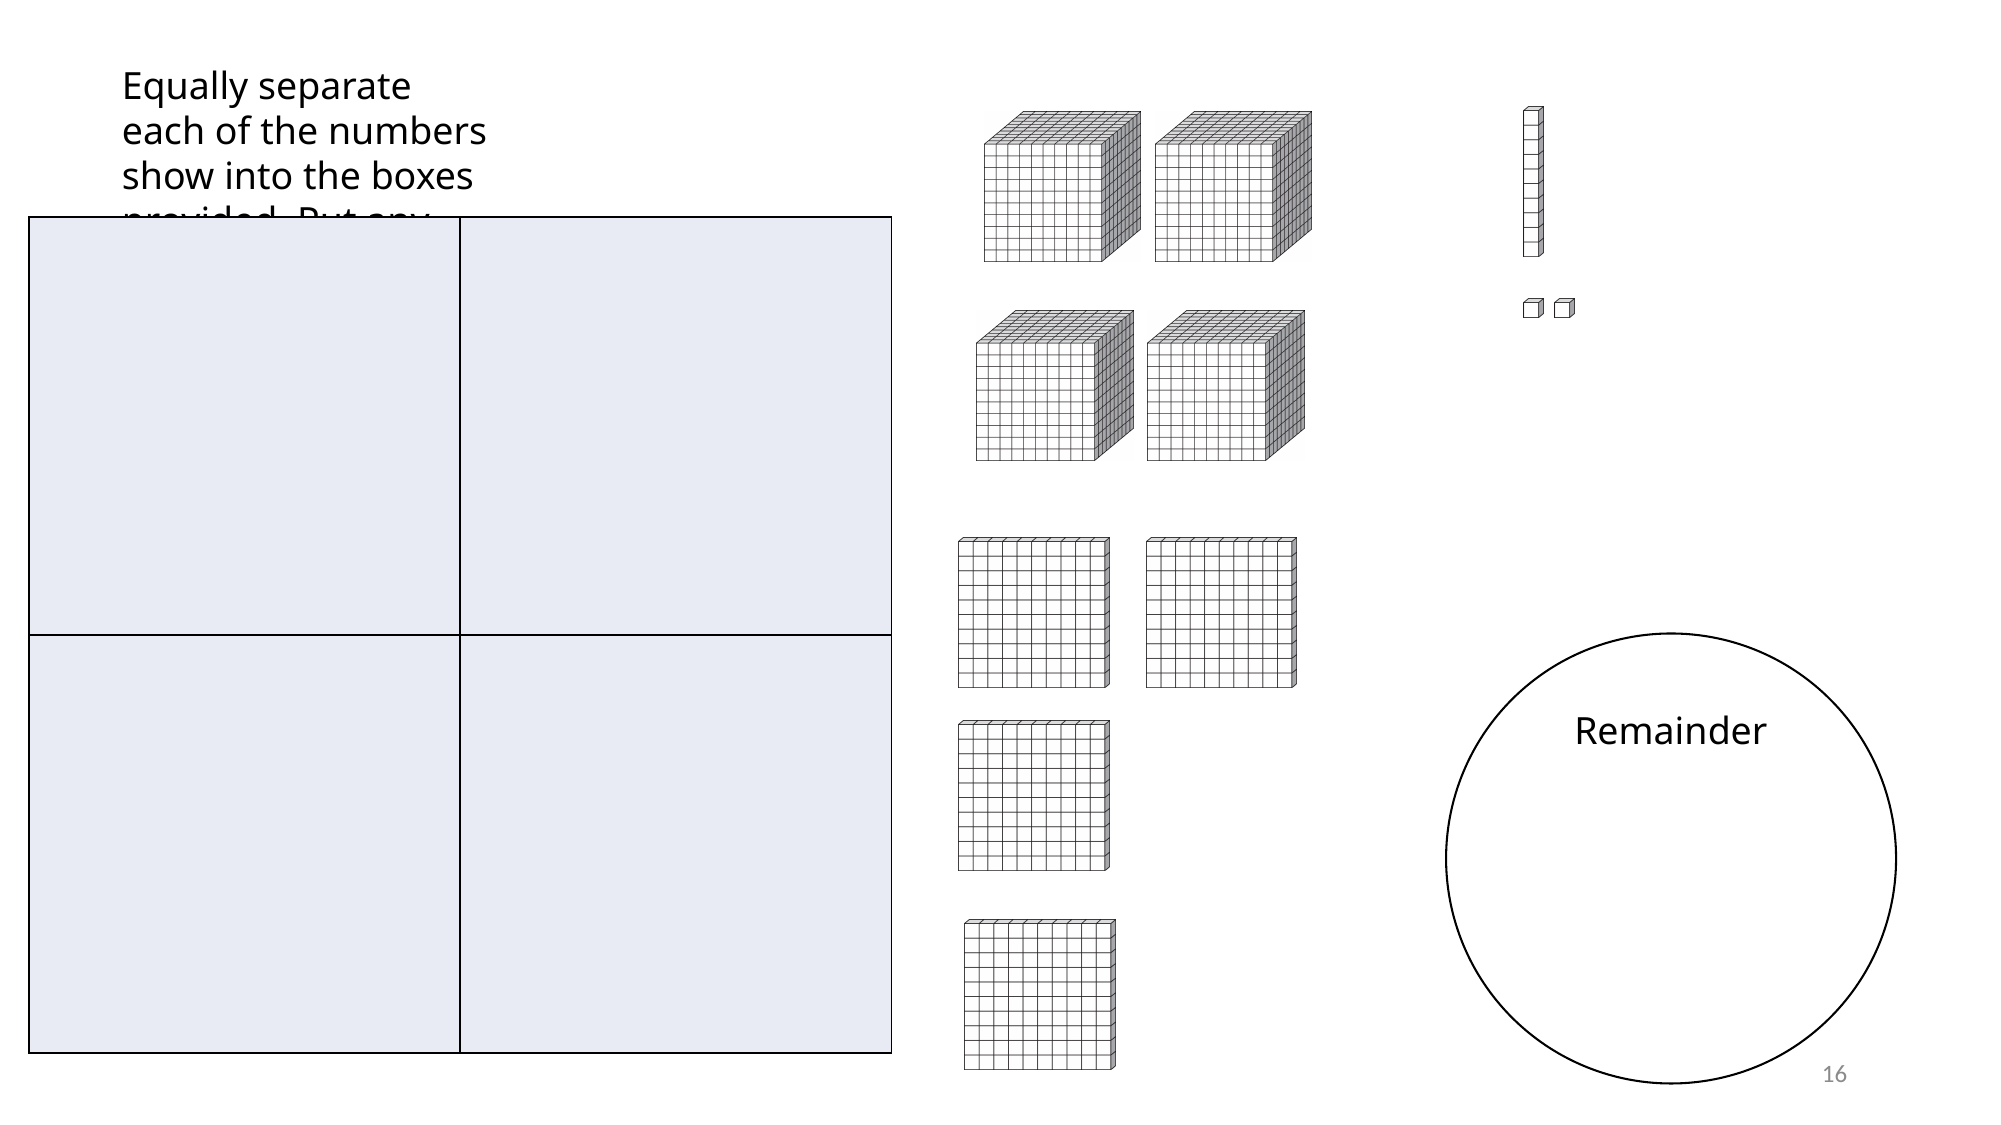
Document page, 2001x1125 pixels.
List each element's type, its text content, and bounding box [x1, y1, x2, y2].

picture [1554, 298, 1575, 318]
picture [1147, 310, 1305, 461]
picture [1145, 537, 1297, 688]
picture [976, 310, 1134, 461]
table_header [461, 218, 891, 634]
picture [964, 919, 1116, 1070]
slide_number 16 [1412, 1042, 1863, 1103]
picture [1523, 106, 1544, 257]
table_cell [30, 636, 459, 1052]
text_box Equally separate each of the numbers show into the boxes provided. Put any remainders in the circle [107, 54, 515, 216]
picture [958, 720, 1110, 871]
table_header [30, 218, 459, 634]
picture [1523, 298, 1544, 318]
text_box Remainder [1445, 632, 1898, 1042]
picture [1155, 111, 1312, 262]
picture [958, 537, 1110, 688]
picture [984, 111, 1141, 262]
table_cell [461, 636, 891, 1052]
